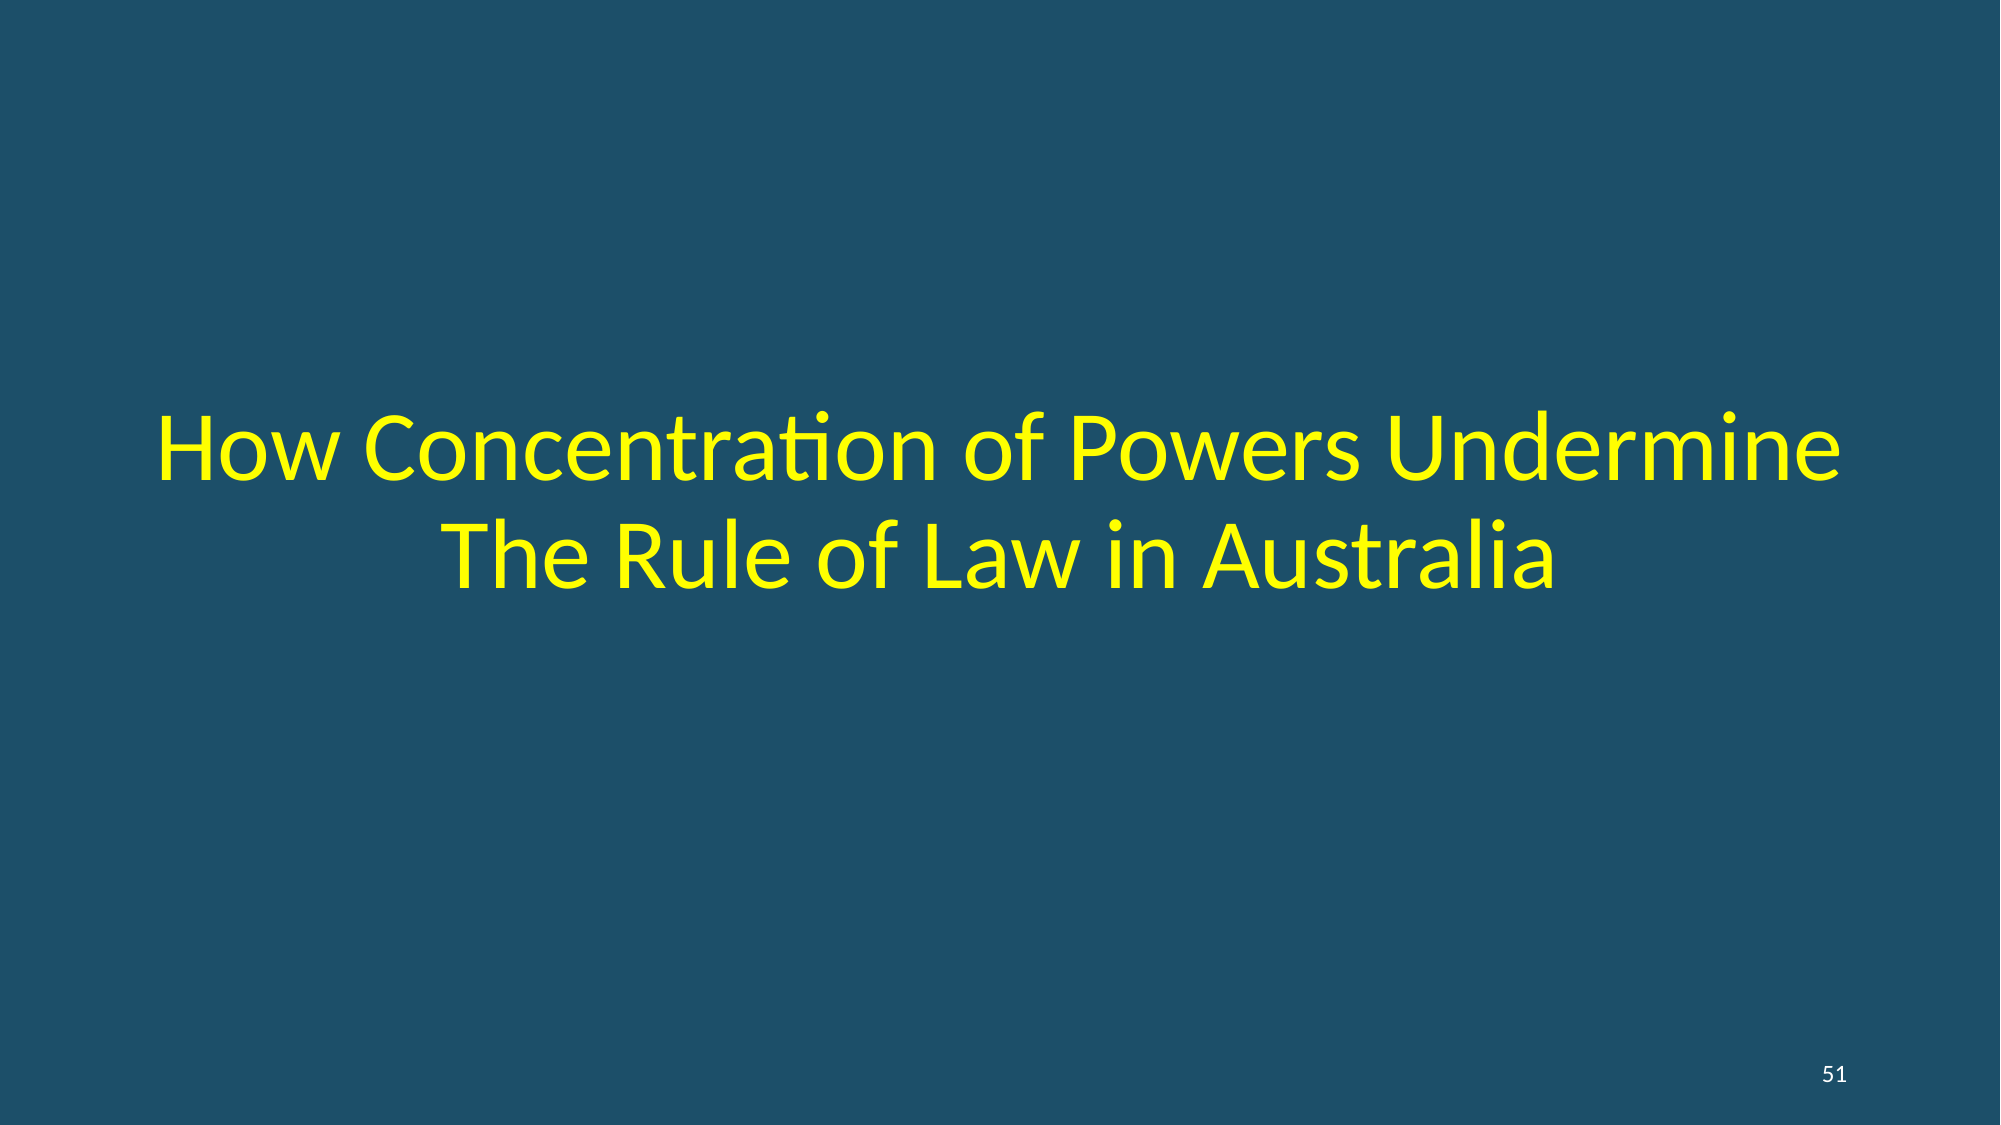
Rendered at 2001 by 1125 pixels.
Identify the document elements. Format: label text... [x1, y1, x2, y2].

list How Concentration of Powers Undermine The Rule of Law in Australia [137, 212, 1863, 1014]
slide_number 51 [1412, 1042, 1863, 1103]
